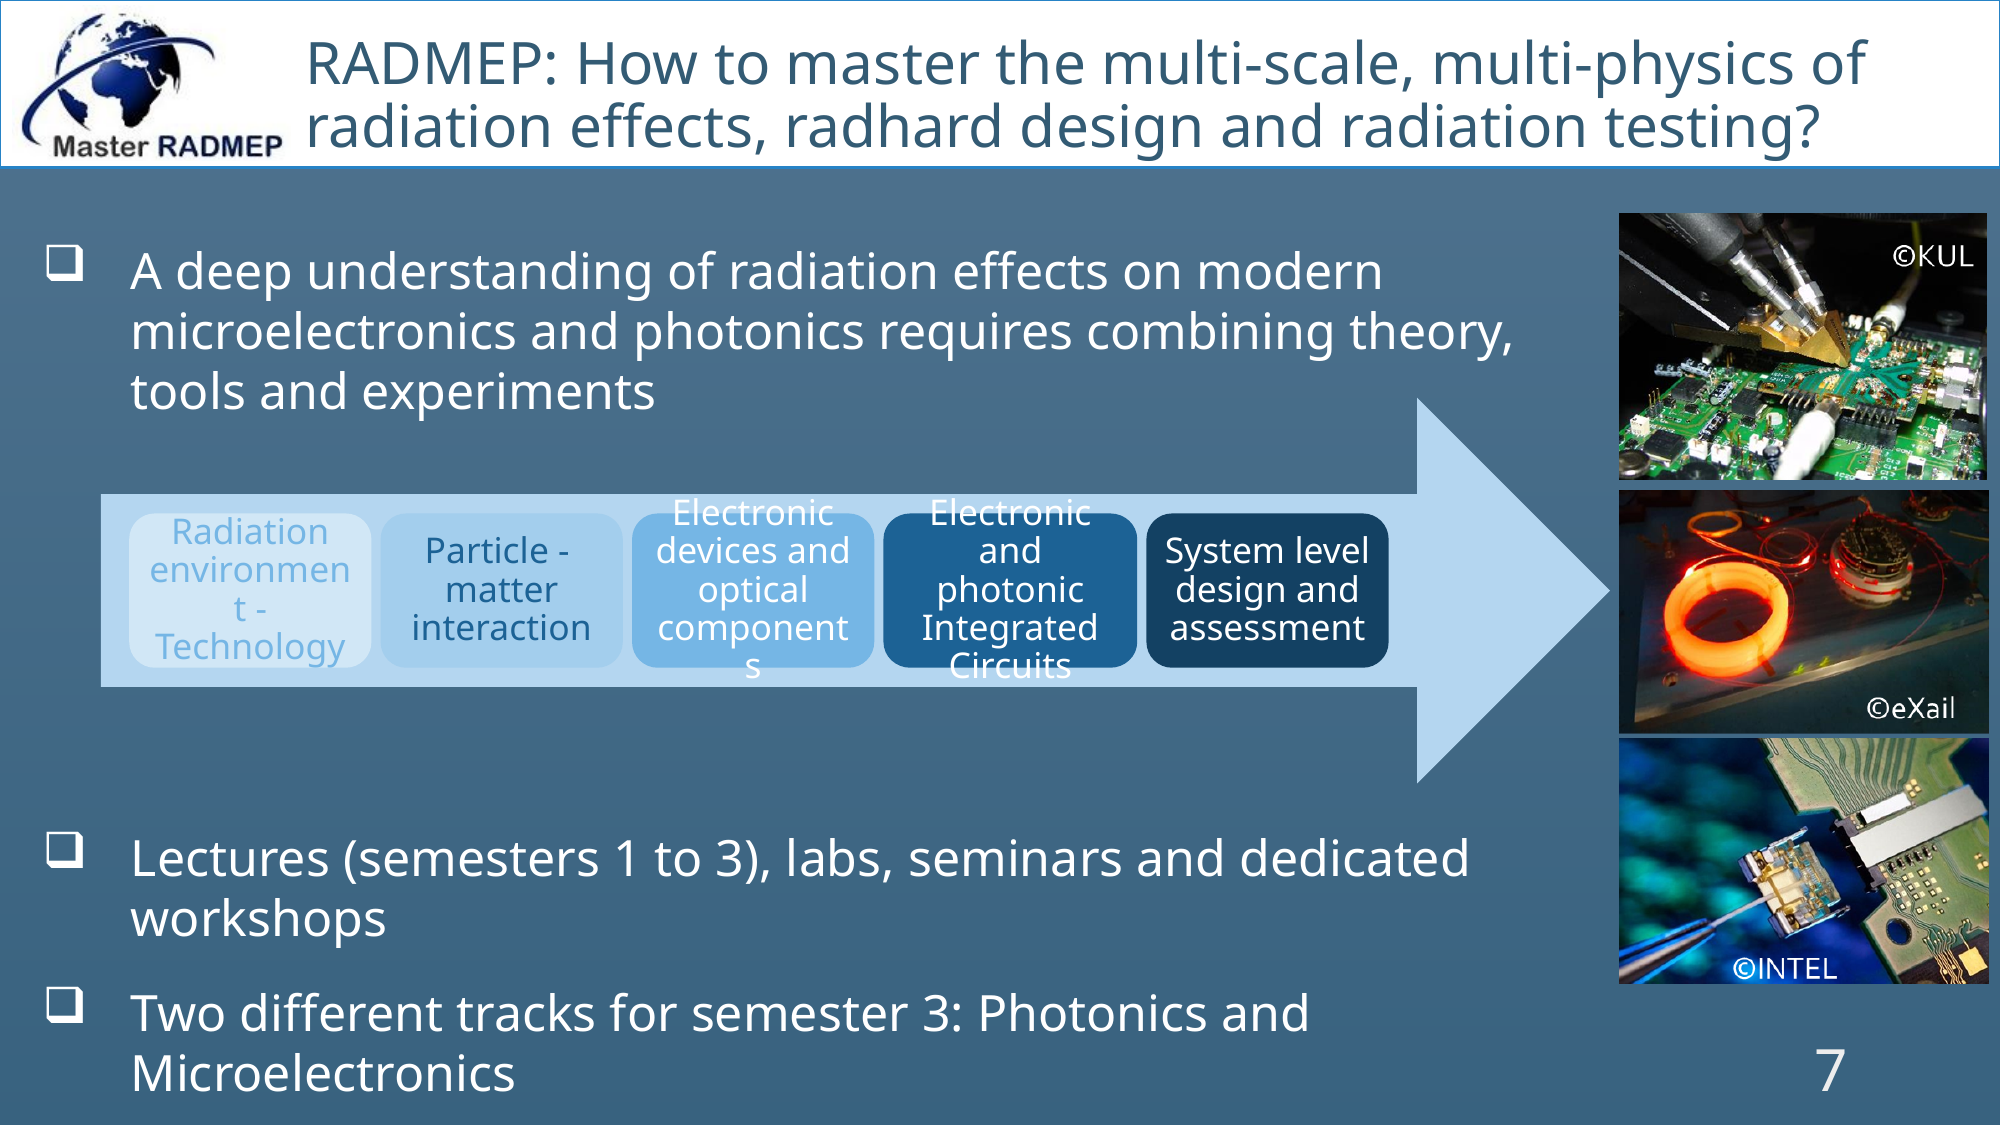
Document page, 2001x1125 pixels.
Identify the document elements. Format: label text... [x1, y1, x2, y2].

text_box [1938, 0, 2000, 169]
text_box [100, 678, 1523, 784]
picture [12, 5, 291, 161]
text_box Lectures (semesters 1 to 3), labs, seminars and dedicated workshops Two different tracks for semester 3: Photonics and Microelectronics [27, 818, 1620, 1120]
text_box RADMEP: How to master the multi-scale, multi-physics of radiation effects, radhard design and radiation testing? [290, 0, 1938, 197]
text_box Electronic devices and optical components [631, 512, 876, 669]
text_box A deep understanding of radiation effects on modern microelectronics and photonics requires combining theory, tools and experiments [27, 231, 1619, 678]
text_box [0, 0, 290, 169]
slide_number 7 [1412, 1042, 1863, 1103]
text_box Particle - matter interaction [379, 512, 624, 669]
picture [1619, 213, 1994, 1006]
text_box Electronic and photonic Integrated Circuits [882, 512, 1139, 669]
text_box Radiation environment - Technology [128, 512, 373, 669]
text_box System level design and assessment [1145, 512, 1390, 669]
